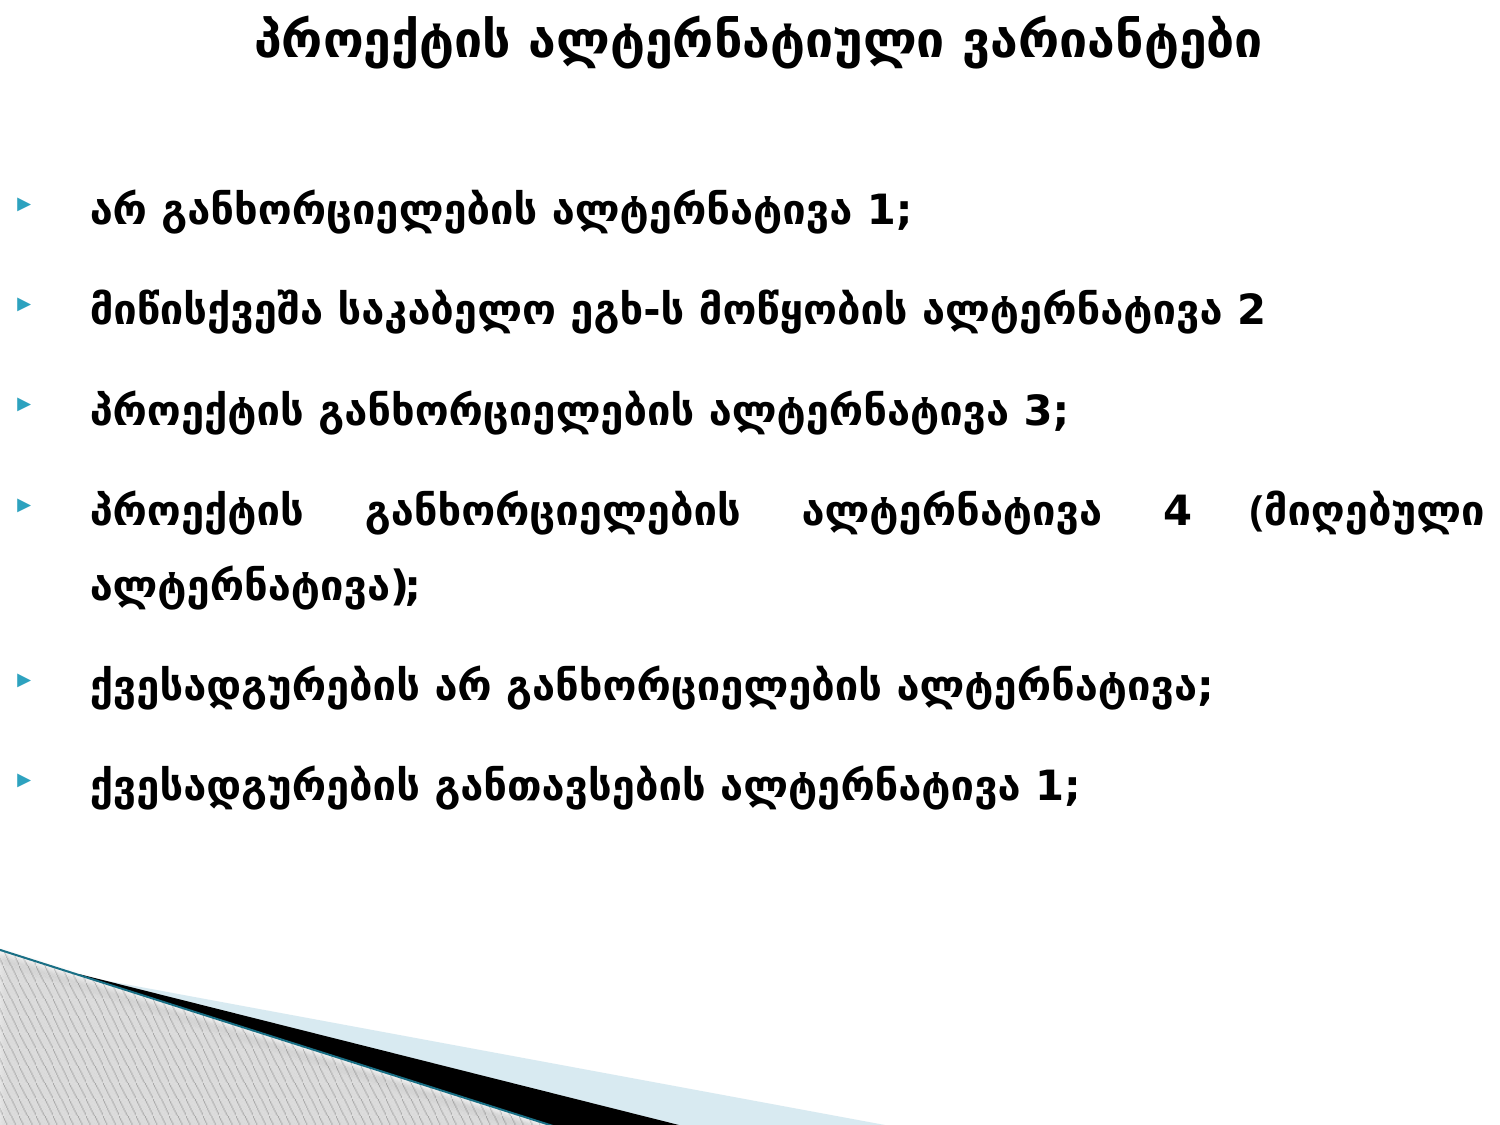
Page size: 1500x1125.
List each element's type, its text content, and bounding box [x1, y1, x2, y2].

list პროექტის ალტერნატიული ვარიანტები არ განხორციელების ალტერნატივა 1; მიწისქვეშა საკაბელო ეგხ-ს მოწყობის ალტერნატივა 2 პროექტის განხორციელების ალტერნატივა 3; პროექტის განხორციელების ალტერნატივა 4 (მიღებული ალტერნატივა); ქვესადგურების არ განხორციელების ალტერნატივა; ქვესადგურების განთავსების ალტერნატივა 1; [0, 0, 1500, 1125]
